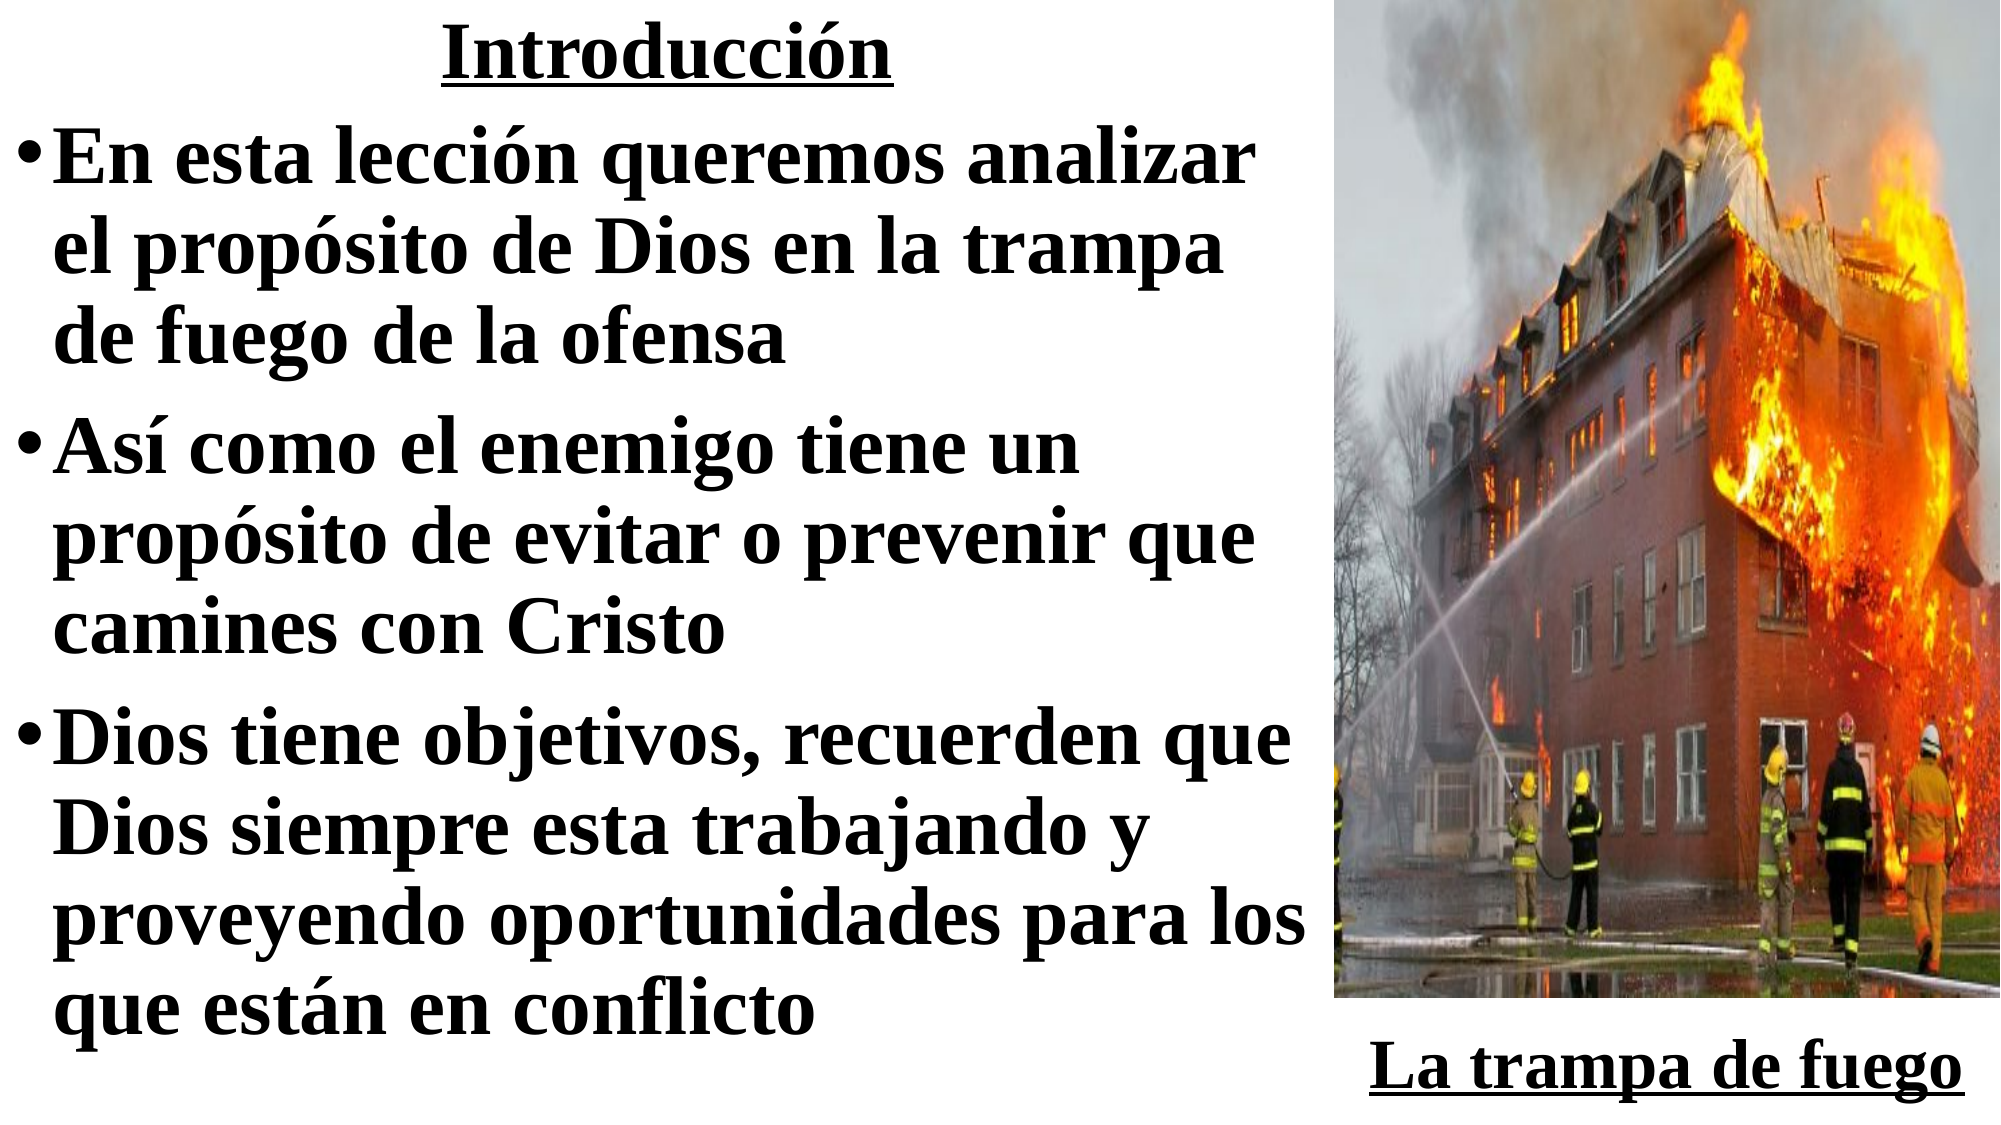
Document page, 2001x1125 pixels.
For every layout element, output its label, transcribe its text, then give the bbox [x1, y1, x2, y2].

list En esta lección queremos analizar el propósito de Dios en la trampa de fuego de la ofensa Así como el enemigo tiene un propósito de evitar o prevenir que camines con Cristo Dios tiene objetivos, recuerden que Dios siempre esta trabajando y proveyendo oportunidades para los que están en conflicto [0, 103, 1334, 1125]
title Introducción [0, 0, 1334, 103]
text_box La trampa de fuego [1334, 998, 2000, 1125]
picture [1334, 0, 2000, 998]
